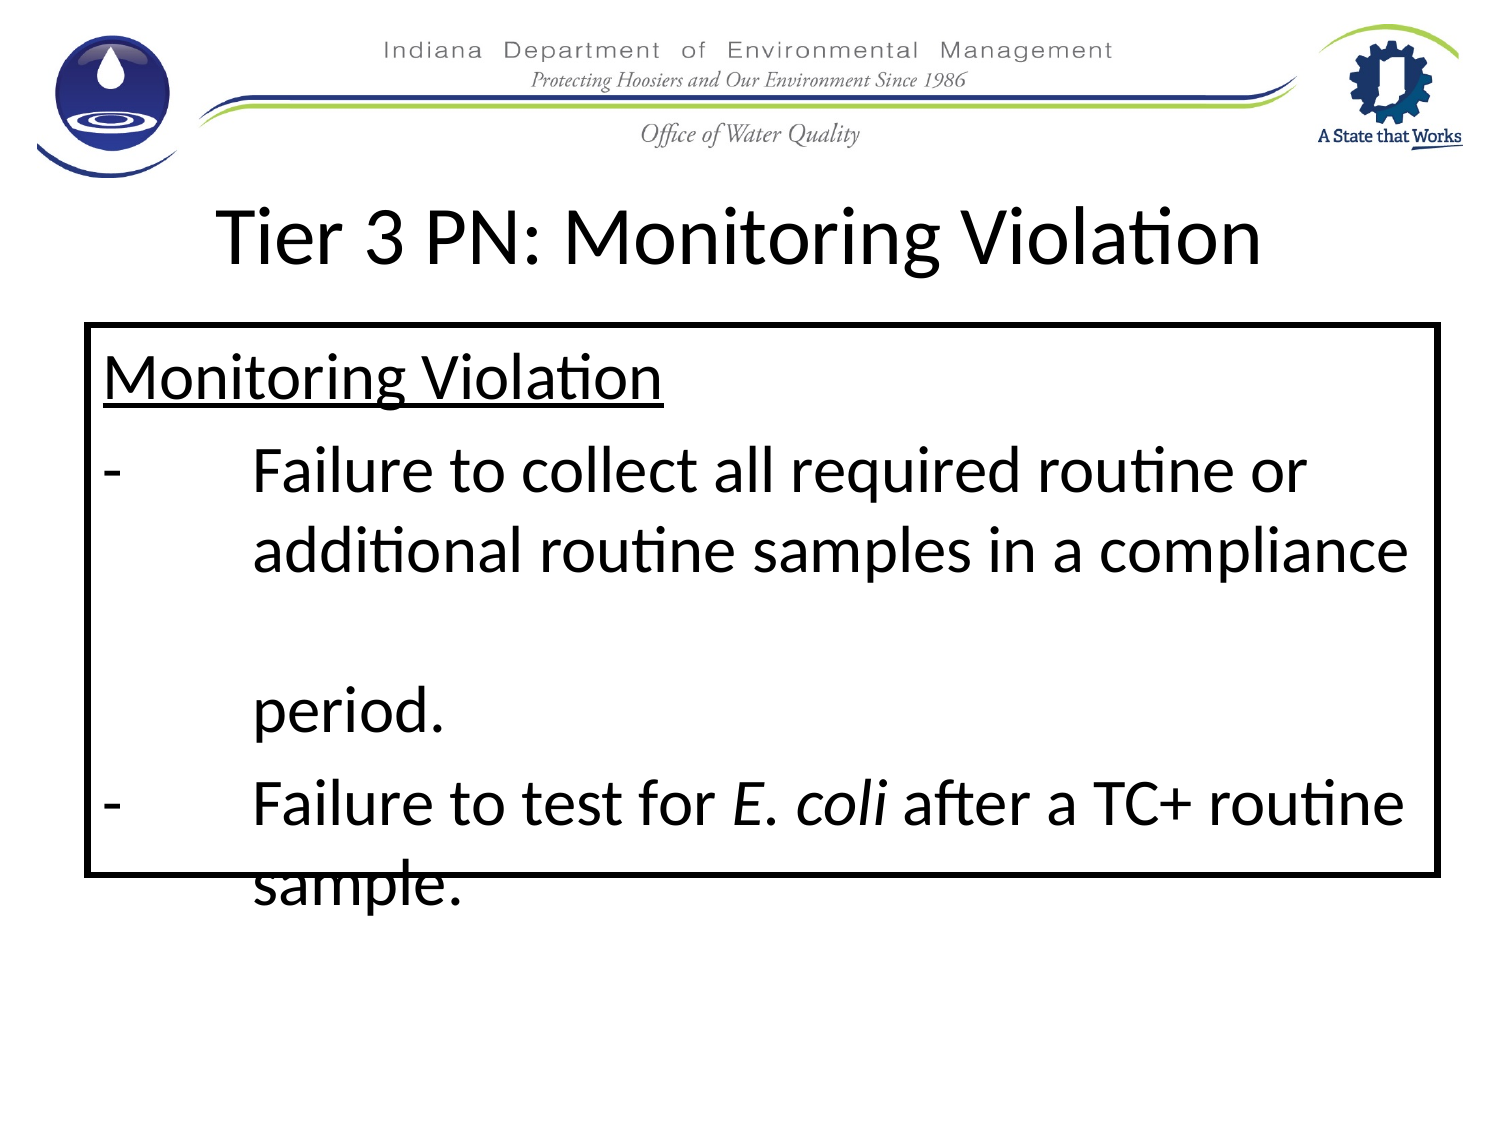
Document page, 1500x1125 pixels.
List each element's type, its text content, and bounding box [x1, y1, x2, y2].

list Monitoring Violation - Failure to collect all required routine or additional routine samples in a compliance period. - Failure to test for E. coli after a TC+ routine sample. [87, 324, 1438, 875]
picture [37, 24, 1463, 178]
title Tier 3 PN: Monitoring Violation [200, 173, 1288, 299]
